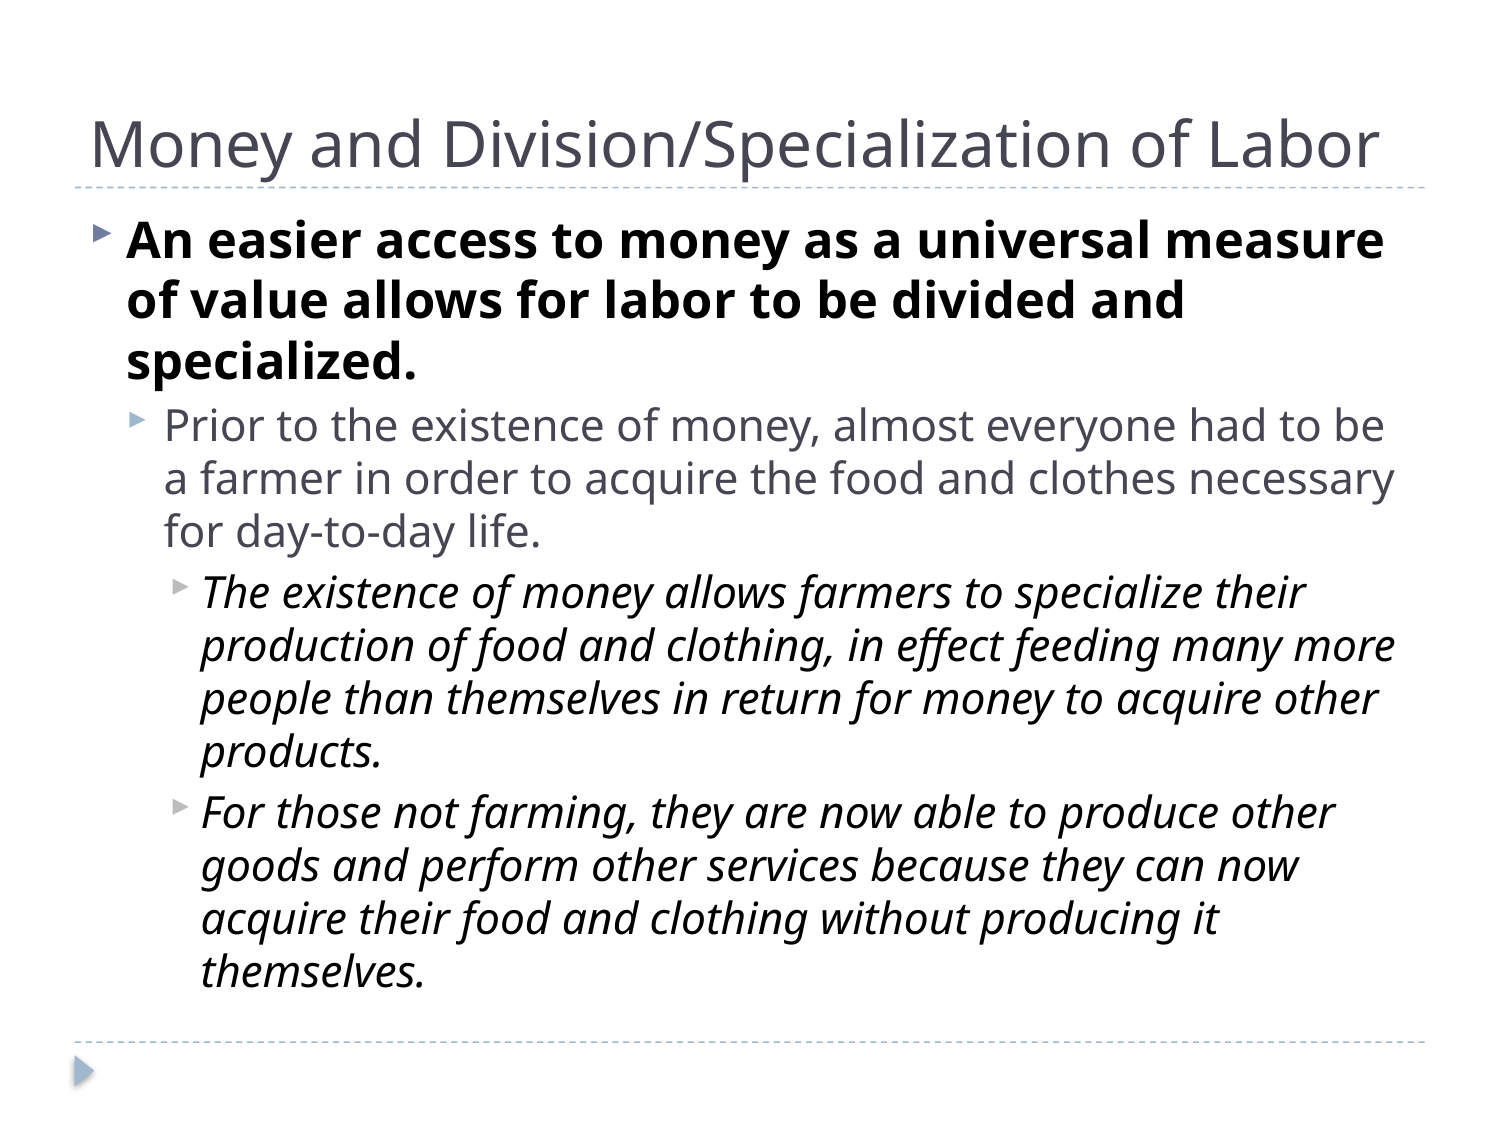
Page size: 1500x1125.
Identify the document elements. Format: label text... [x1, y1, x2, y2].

title Money and Division/Specialization of Labor [75, 24, 1425, 188]
list An easier access to money as a universal measure of value allows for labor to be divided and specialized. Prior to the existence of money, almost everyone had to be a farmer in order to acquire the food and clothes necessary for day-to-day life. The existence of money allows farmers to specialize their production of food and clothing, in effect feeding many more people than themselves in return for money to acquire other products. For those not farming, they are now able to produce other goods and perform other services because they can now acquire their food and clothing without producing it themselves. [75, 200, 1425, 1010]
